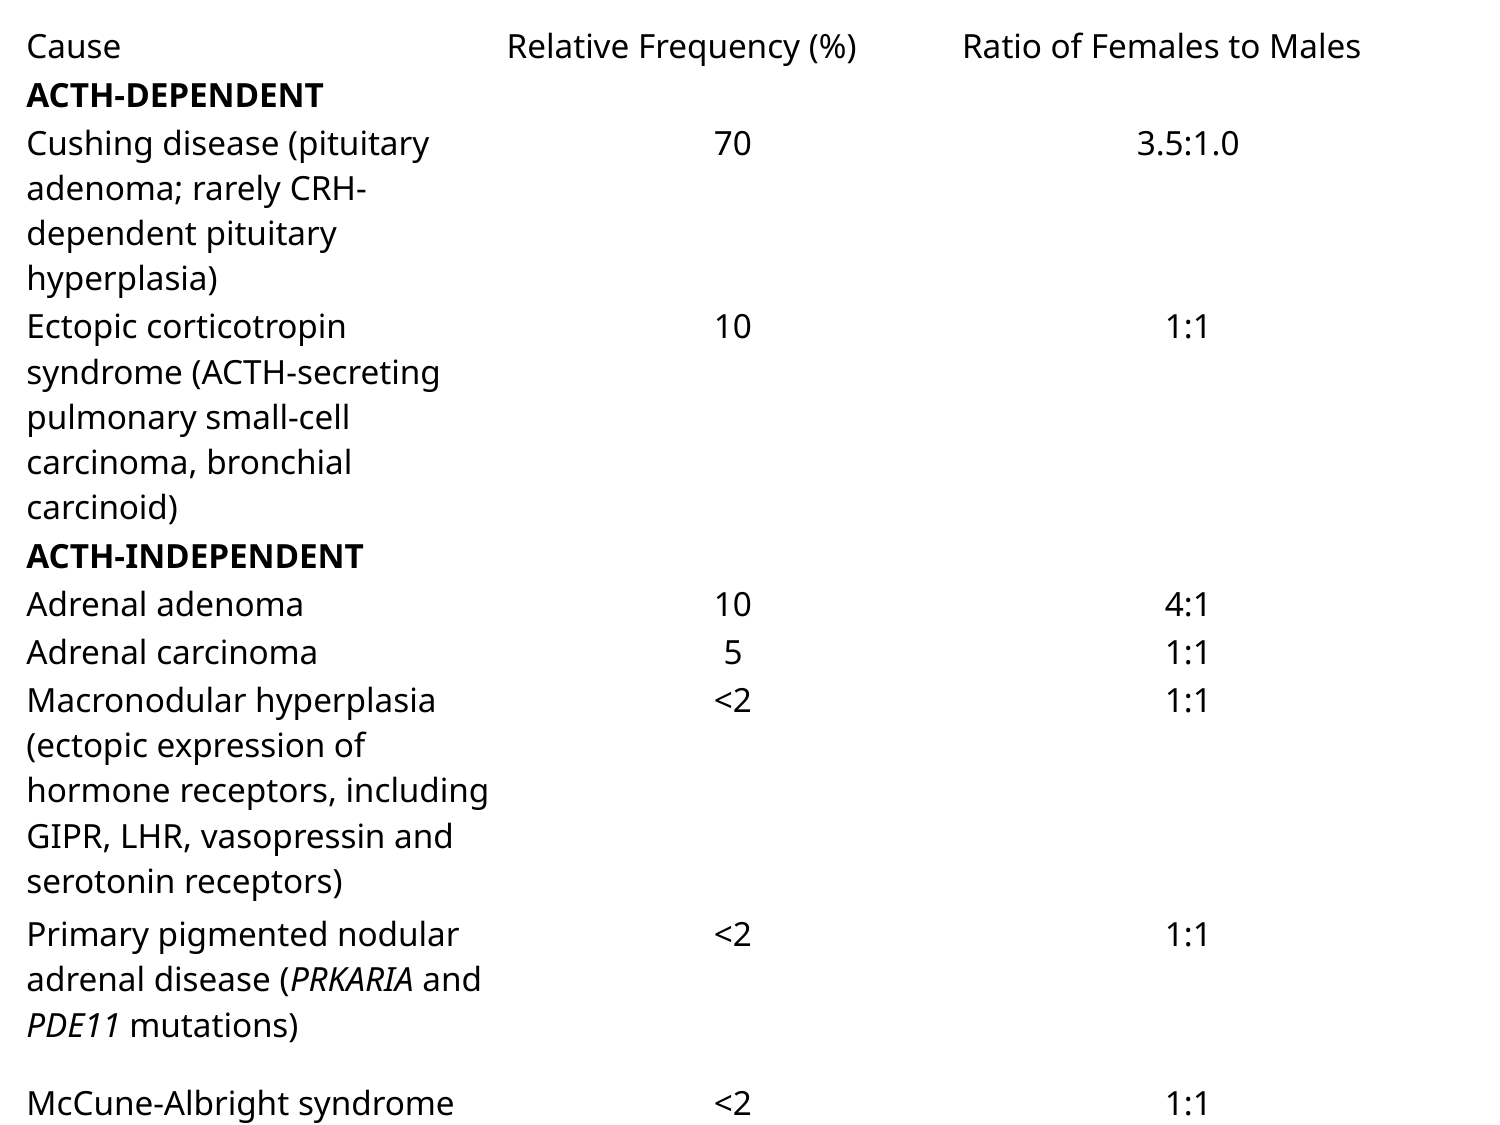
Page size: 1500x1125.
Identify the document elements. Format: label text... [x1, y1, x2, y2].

table_header Relative Frequency (%) [505, 0, 961, 70]
table_cell ACTH-DEPENDENT [25, 70, 1416, 118]
table_cell 1:1 [961, 676, 1416, 910]
table_cell Macronodular hyperplasia (ectopic expression of hormone receptors, including GIPR, LHR, vasopressin and serotonin receptors) [25, 676, 505, 910]
table_cell 1:1 [961, 627, 1416, 676]
table_cell Adrenal adenoma [25, 579, 505, 627]
table_cell McCune-Albright syndrome (GNAS mutations) [25, 1078, 505, 1125]
table_cell 5 [505, 627, 961, 676]
table_cell Adrenal carcinoma [25, 627, 505, 676]
table_cell <2 [505, 1078, 961, 1125]
table_cell ACTH-INDEPENDENT [25, 531, 1416, 579]
table_header Ratio of Females to Males [961, 0, 1416, 70]
table_cell 1:1 [961, 302, 1416, 531]
table_cell Primary pigmented nodular adrenal disease (PRKARIA and PDE11 mutations) [25, 910, 505, 1078]
table_cell 10 [505, 302, 961, 531]
table_cell 1:1 [961, 910, 1416, 1078]
table_cell Ectopic corticotropin syndrome (ACTH-secreting pulmonary small-cell carcinoma, bronchial carcinoid) [25, 302, 505, 531]
table_header Cause [25, 0, 505, 70]
table_cell 4:1 [961, 579, 1416, 627]
table_cell <2 [505, 676, 961, 910]
table_cell 3.5:1.0 [961, 118, 1416, 302]
table_cell 1:1 [961, 1078, 1416, 1125]
table_cell 70 [505, 118, 961, 302]
table_cell Cushing disease (pituitary adenoma; rarely CRH-dependent pituitary hyperplasia) [25, 118, 505, 302]
table_cell <2 [505, 910, 961, 1078]
table_cell 10 [505, 579, 961, 627]
